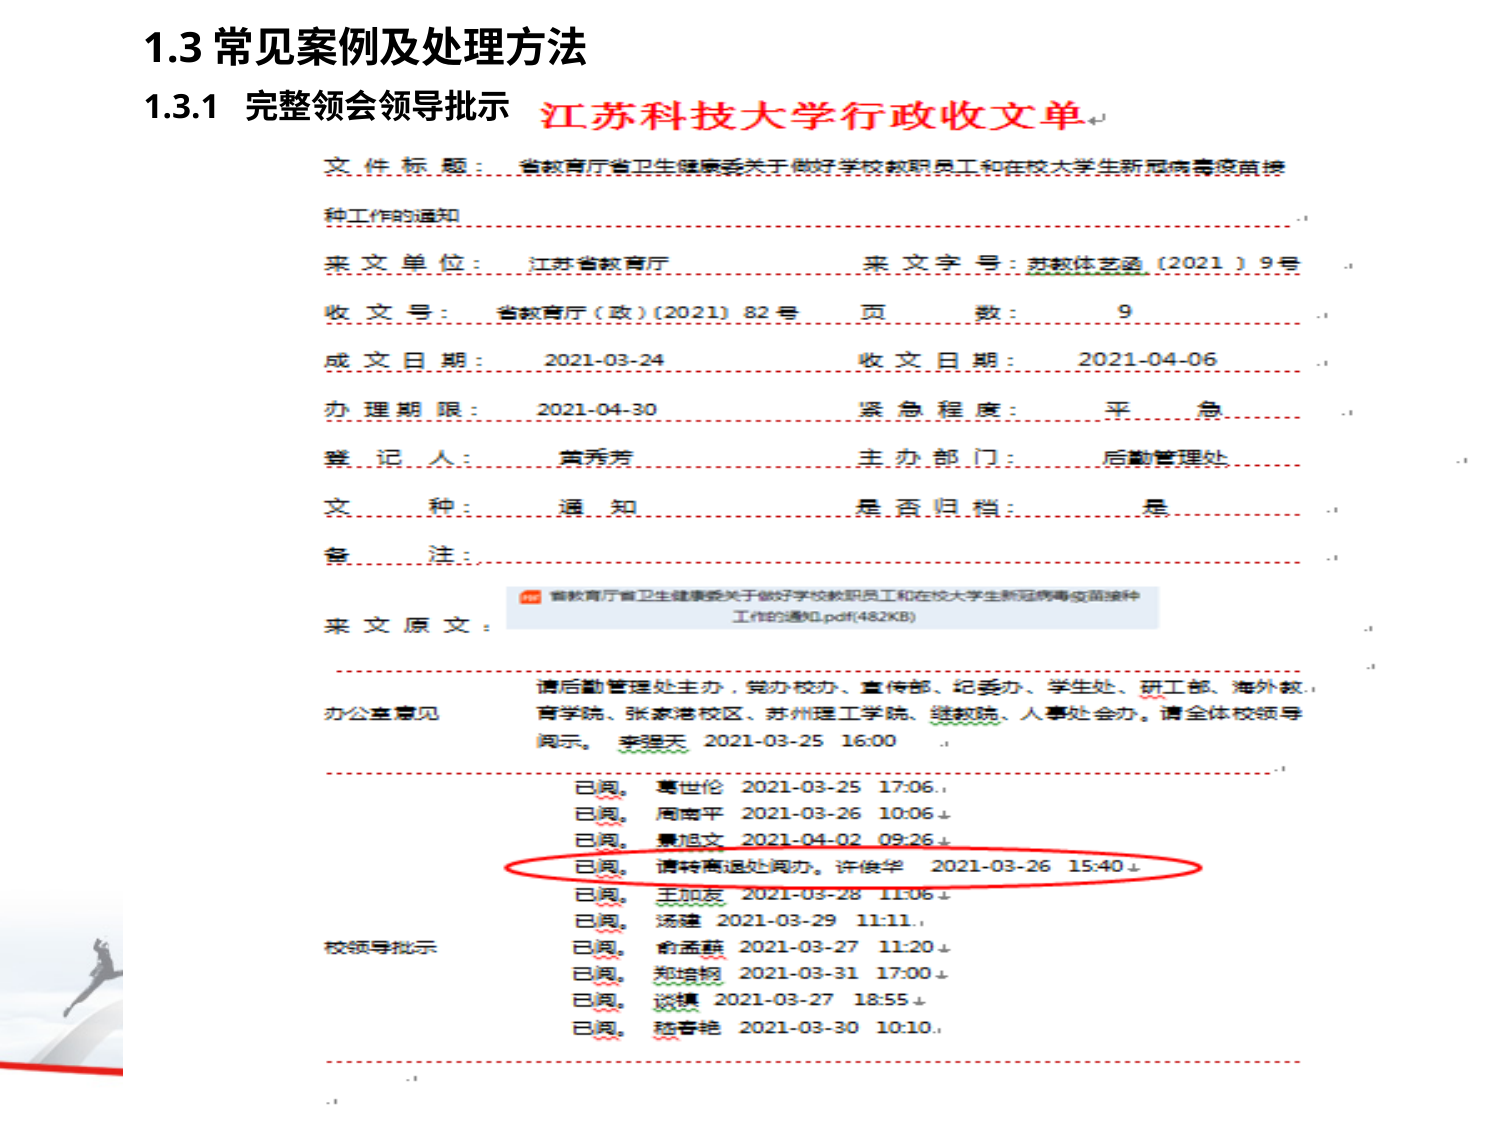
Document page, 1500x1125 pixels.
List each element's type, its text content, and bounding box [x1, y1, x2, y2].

text_box 1.3.1 完整领会领导批示 [93, 70, 539, 141]
picture [0, 0, 1500, 1125]
title 1.3常见案例及处理方法 [117, 11, 644, 80]
